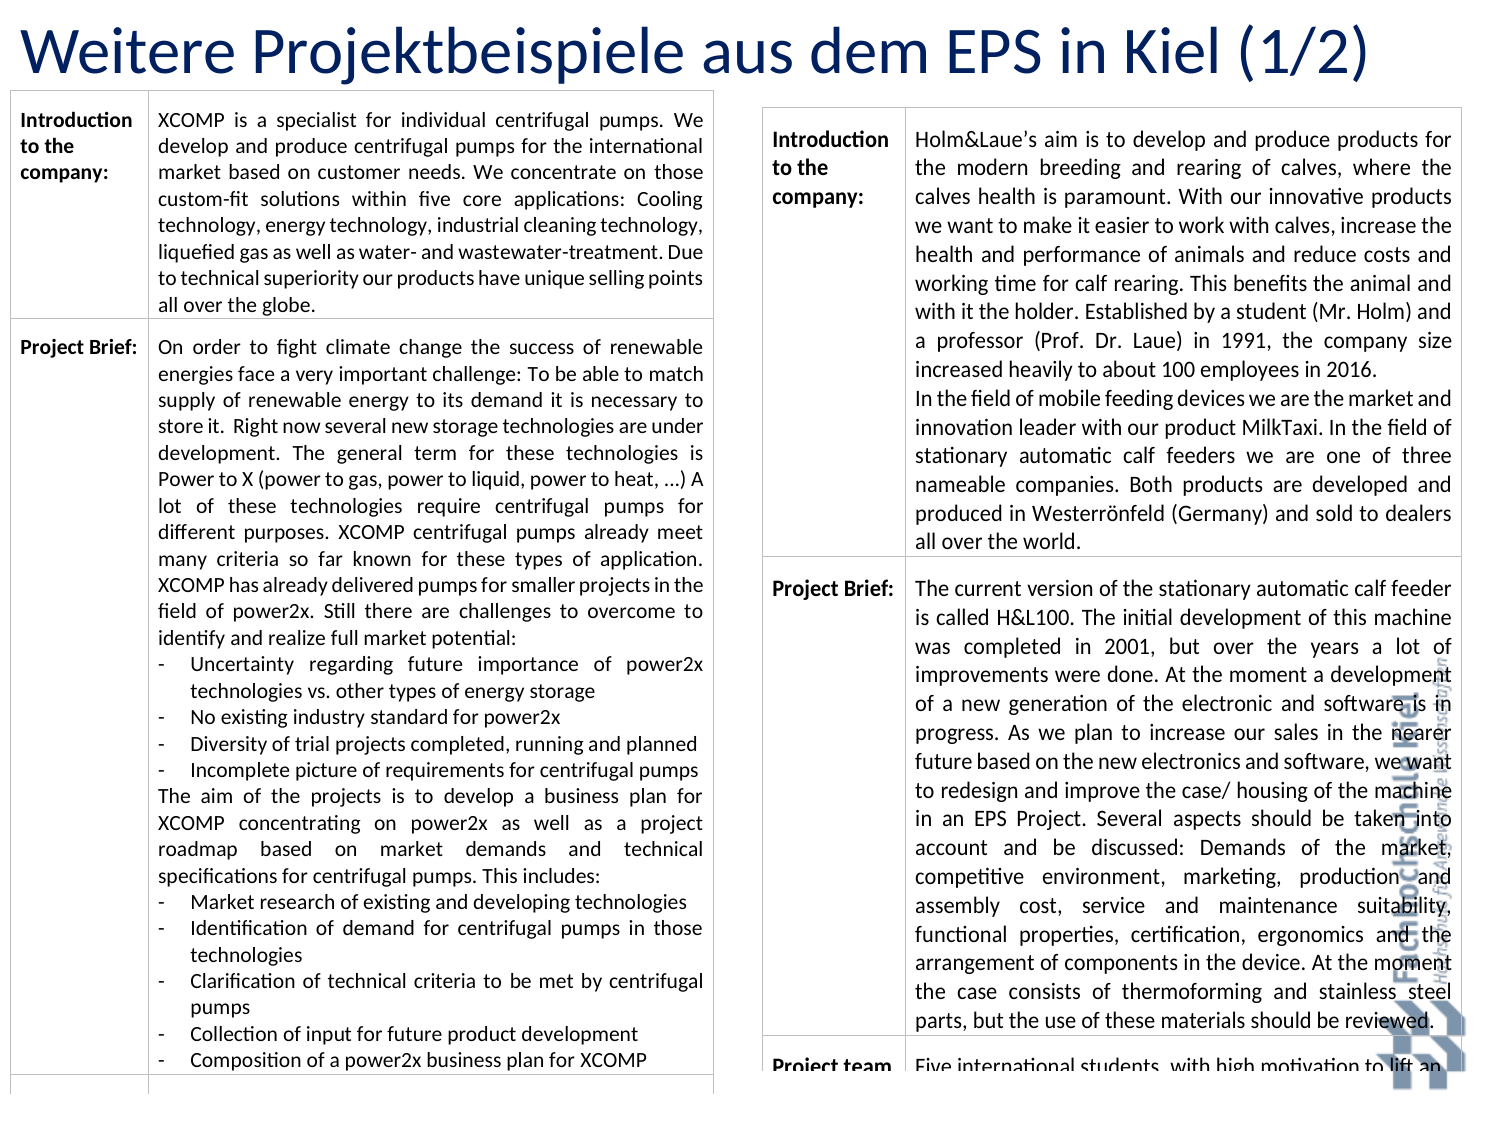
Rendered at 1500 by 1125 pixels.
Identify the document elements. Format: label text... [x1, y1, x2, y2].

picture [9, 90, 716, 1095]
title Weitere Projektbeispiele aus dem EPS in Kiel (1/2) [5, 0, 1482, 95]
picture [761, 106, 1484, 1071]
